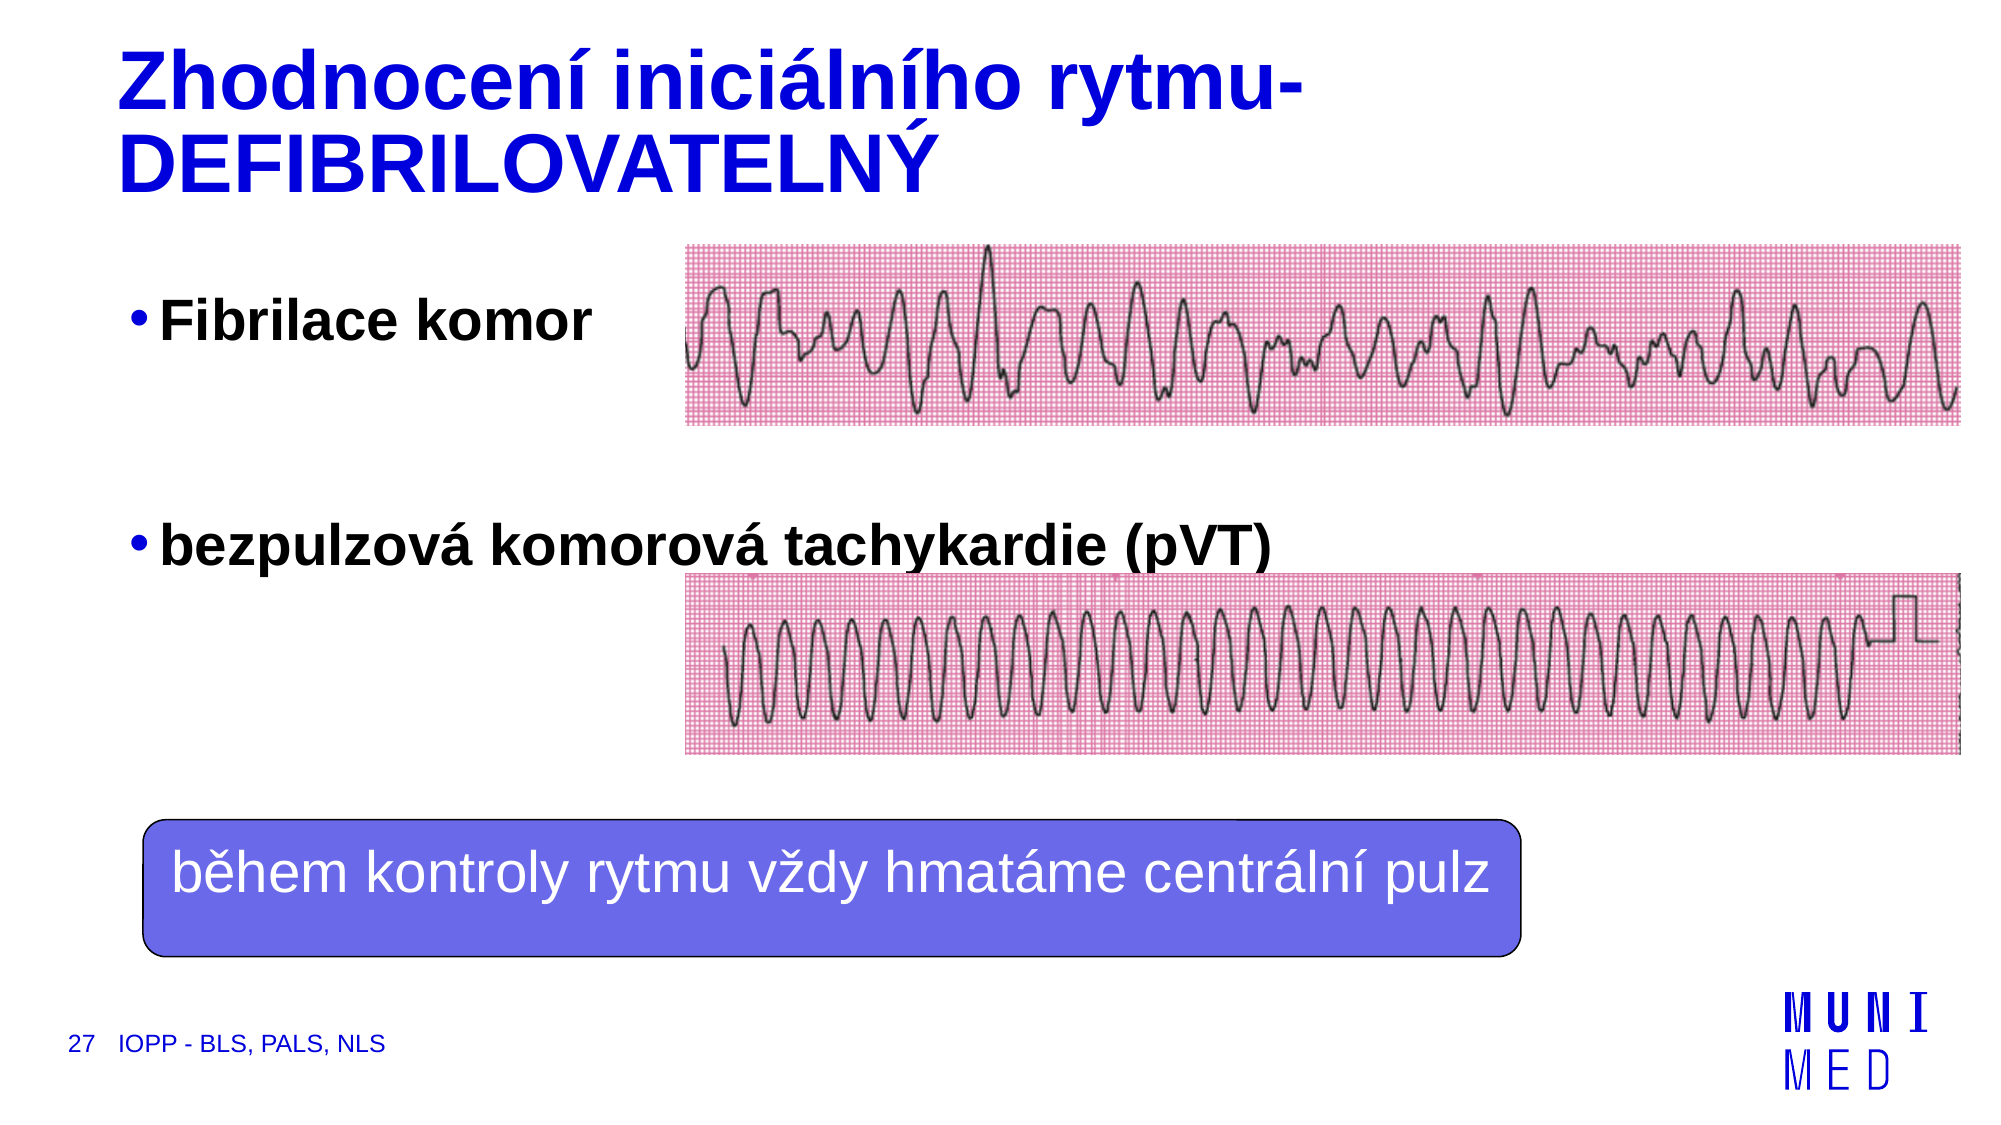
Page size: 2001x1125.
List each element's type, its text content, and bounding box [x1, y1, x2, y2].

list Fibrilace komor bezpulzová komorová tachykardie (pVT) [118, 277, 1883, 957]
footer IOPP - BLS, PALS, NLS [118, 1021, 1418, 1063]
slide_number 27 [67, 1021, 110, 1063]
picture [684, 244, 1961, 426]
picture [684, 573, 1961, 756]
title Zhodnocení iniciálního rytmu- DEFIBRILOVATELNÝ [117, 42, 1882, 117]
text_box během kontroly rytmu vždy hmatáme centrální pulz [142, 819, 1521, 957]
